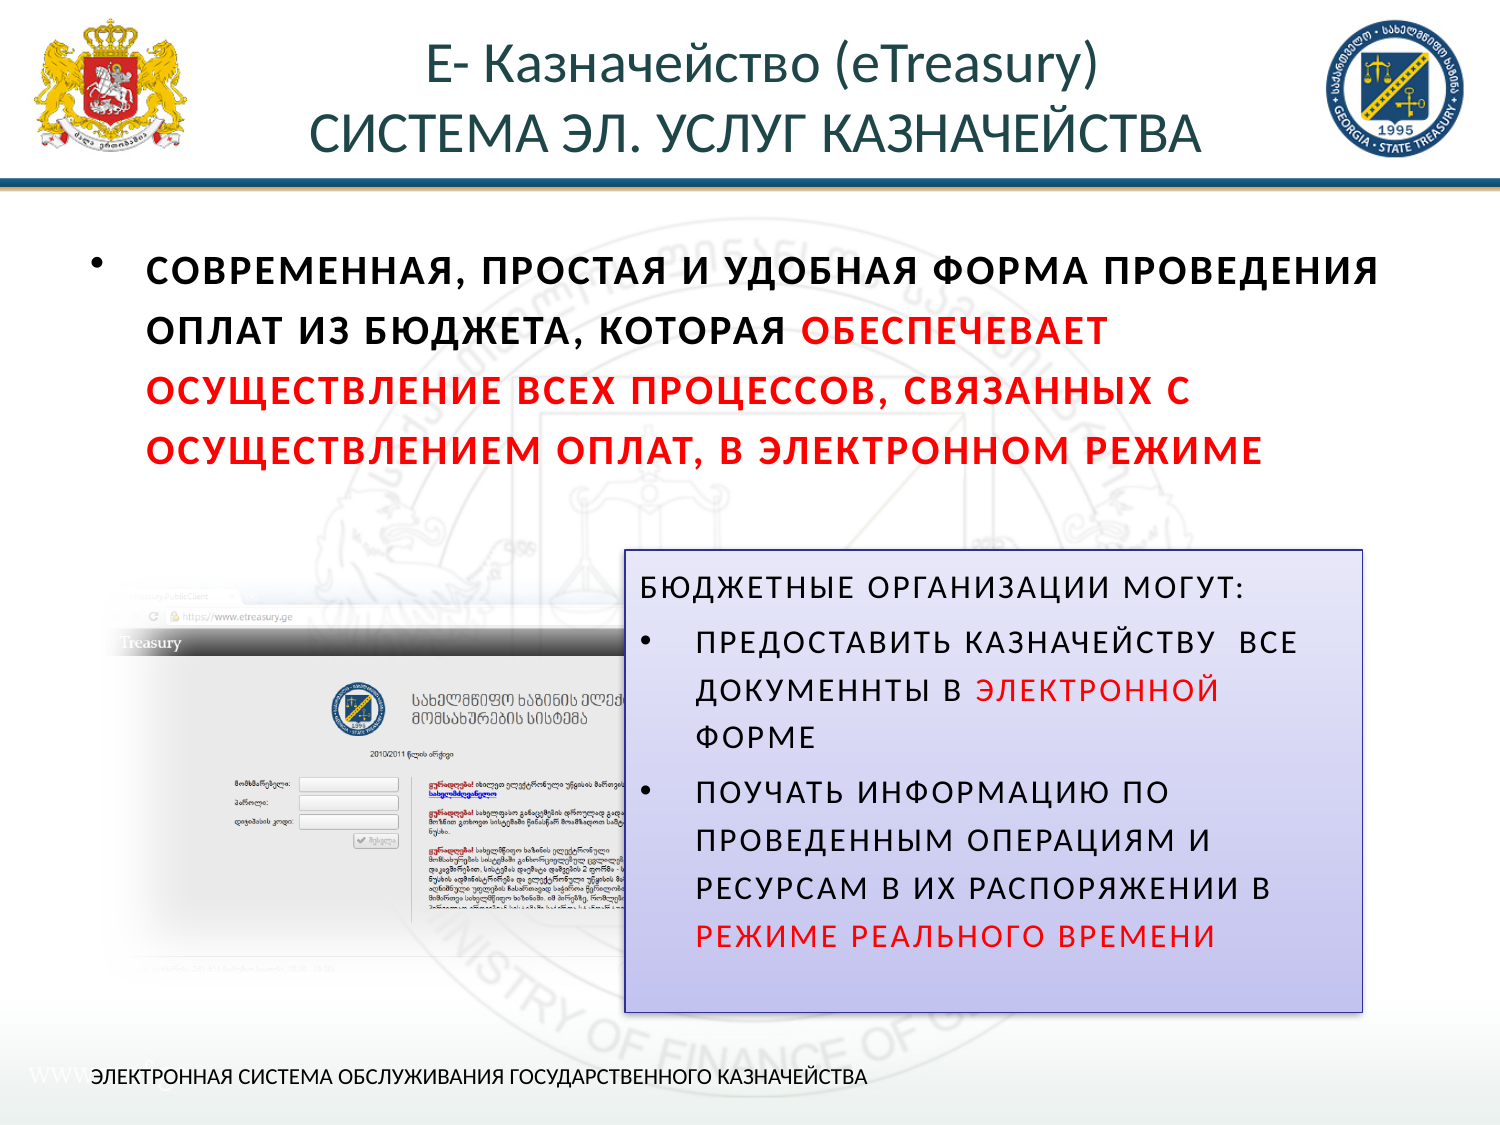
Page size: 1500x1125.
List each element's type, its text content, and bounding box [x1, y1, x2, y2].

picture [0, 0, 1500, 1125]
list СОВРЕМЕННАЯ, ПРОСТАЯ И УДОБНАЯ ФОРМА ПРОВЕДЕНИЯ ОПЛАТ ИЗ БЮДЖЕТА, КОТОРАЯ ОБЕСПЕЧЕВАЕТ ОСУЩЕСТВЛЕНИЕ ВСЕХ ПРОЦЕССОВ, СВЯЗАННЫХ С ОСУЩЕСТВЛЕНИЕМ ОПЛАТ, В ЭЛЕКТРОННОМ РЕЖИМЕ [74, 224, 1426, 528]
title E- Казначейство (eTreasury) СИСТЕМА ЭЛ. УСЛУГ КАЗНАЧЕЙСТВА [210, 12, 1302, 177]
text_box БЮДЖЕТНЫЕ ОРГАНИЗАЦИИ МОГУТ: ПРЕДОСТАВИТЬ КАЗНАЧЕЙСТВУ ВСЕ ДОКУМЕННТЫ В ЭЛЕКТРОННОЙ ФОРМЕ ПОУЧАТЬ ИНФОРМАЦИЮ ПО ПРОВЕДЕННЫМ ОПЕРАЦИЯМ И РЕСУРСАМ В ИХ РАСПОРЯЖЕНИИ В РЕЖИМЕ РЕАЛЬНОГО ВРЕМЕНИ [624, 549, 1363, 1013]
footer ЭЛЕКТРОННАЯ СИСТЕМА ОБСЛУЖИВАНИЯ ГОСУДАРСТВЕННОГО КАЗНАЧЕЙСТВА [75, 1053, 997, 1102]
